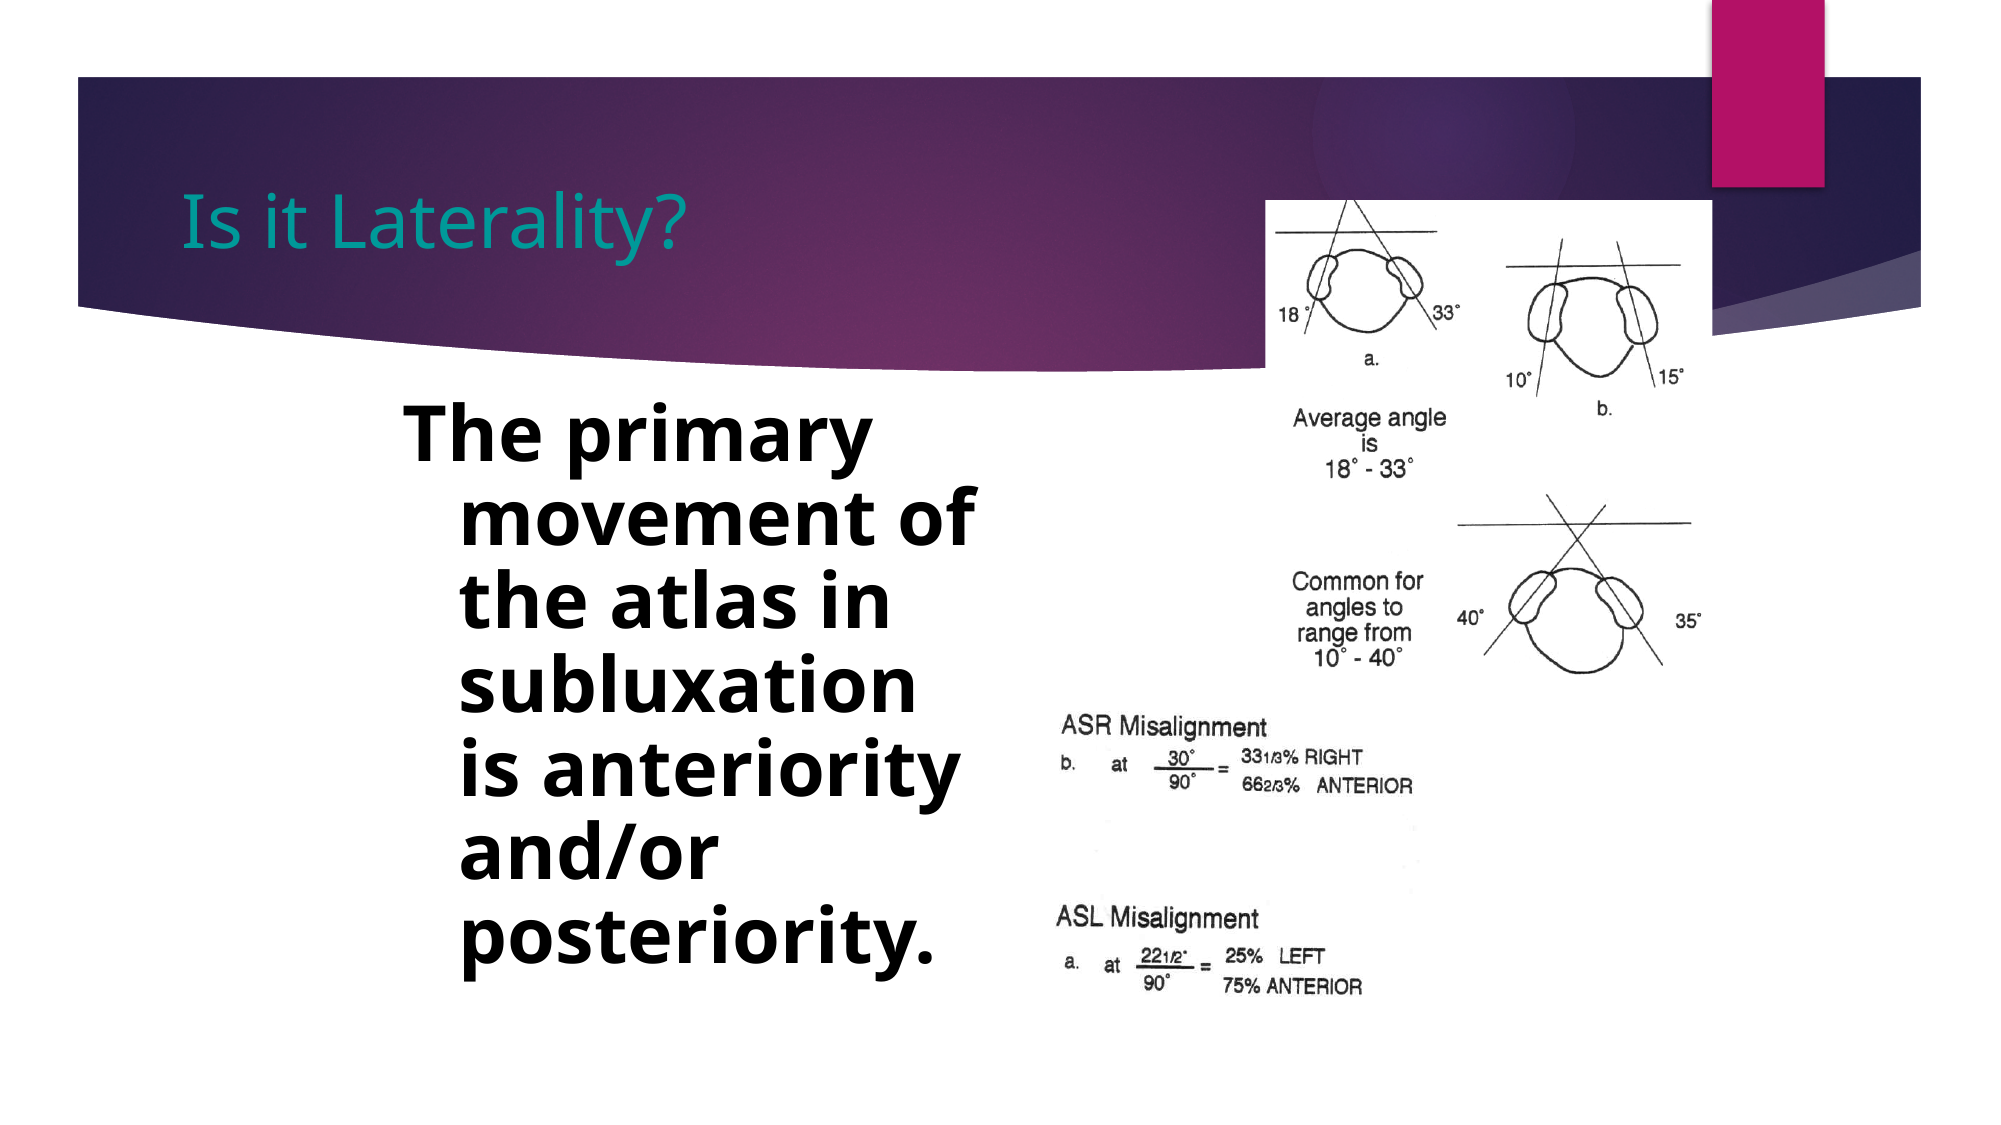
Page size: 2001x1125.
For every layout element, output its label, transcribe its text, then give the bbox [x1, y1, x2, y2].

title Is it Laterality? [166, 125, 1900, 313]
picture [1049, 687, 1426, 1024]
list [1265, 199, 1713, 676]
list The primary movement of the atlas in subluxation is anteriority and/or posteriority. [387, 387, 1007, 999]
